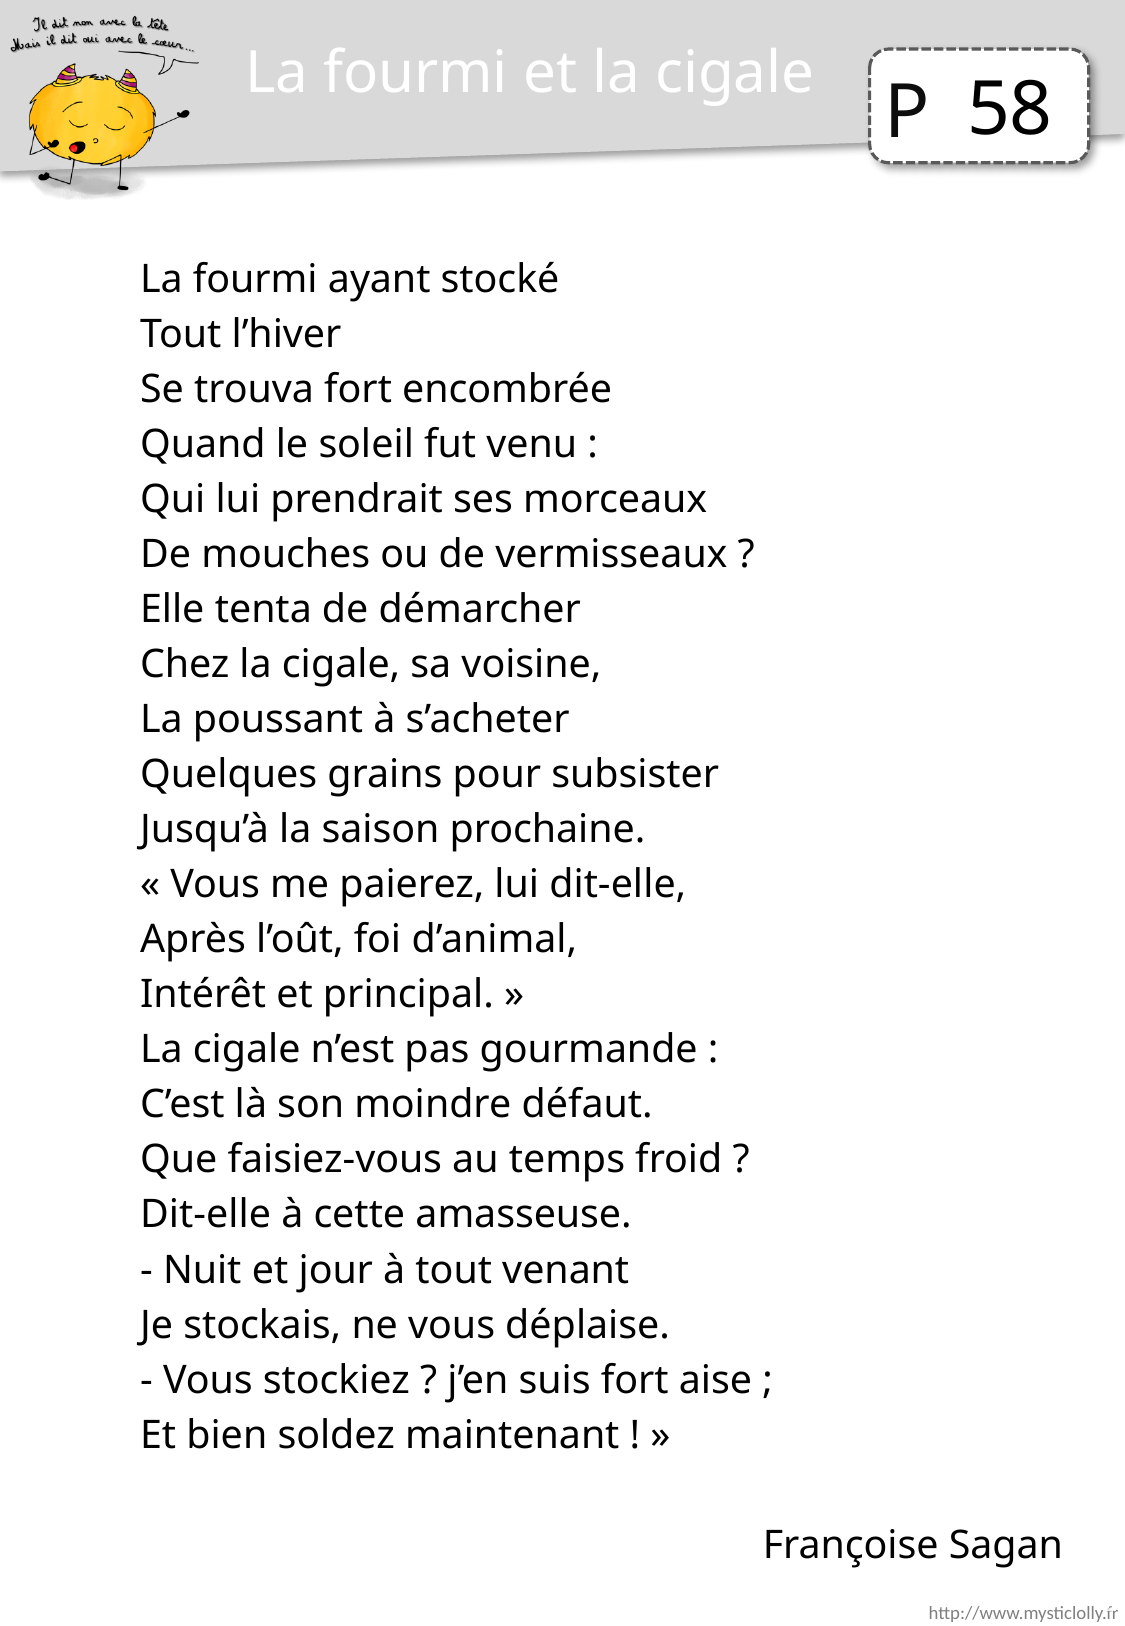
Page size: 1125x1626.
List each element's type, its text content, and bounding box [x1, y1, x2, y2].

text_box La fourmi et la cigale [190, 23, 870, 116]
picture [0, 15, 205, 202]
text_box 58 [952, 52, 1089, 166]
list La fourmi ayant stocké Tout l’hiver Se trouva fort encombrée Quand le soleil fut venu : Qui lui prendrait ses morceaux De mouches ou de vermisseaux ? Elle tenta de démarcher Chez la cigale, sa voisine, La poussant à s’acheter Quelques grains pour subsister Jusqu’à la saison prochaine. « Vous me paierez, lui dit-elle, Après l’oût, foi d’animal, Intérêt et principal. » La cigale n’est pas gourmande : C’est là son moindre défaut. Que faisiez-vous au temps froid ? Dit-elle à cette amasseuse. - Nuit et jour à tout venant Je stockais, ne vous déplaise. - Vous stockiez ? j’en suis fort aise ; Et bien soldez maintenant ! » Françoise Sagan [125, 245, 1078, 1593]
